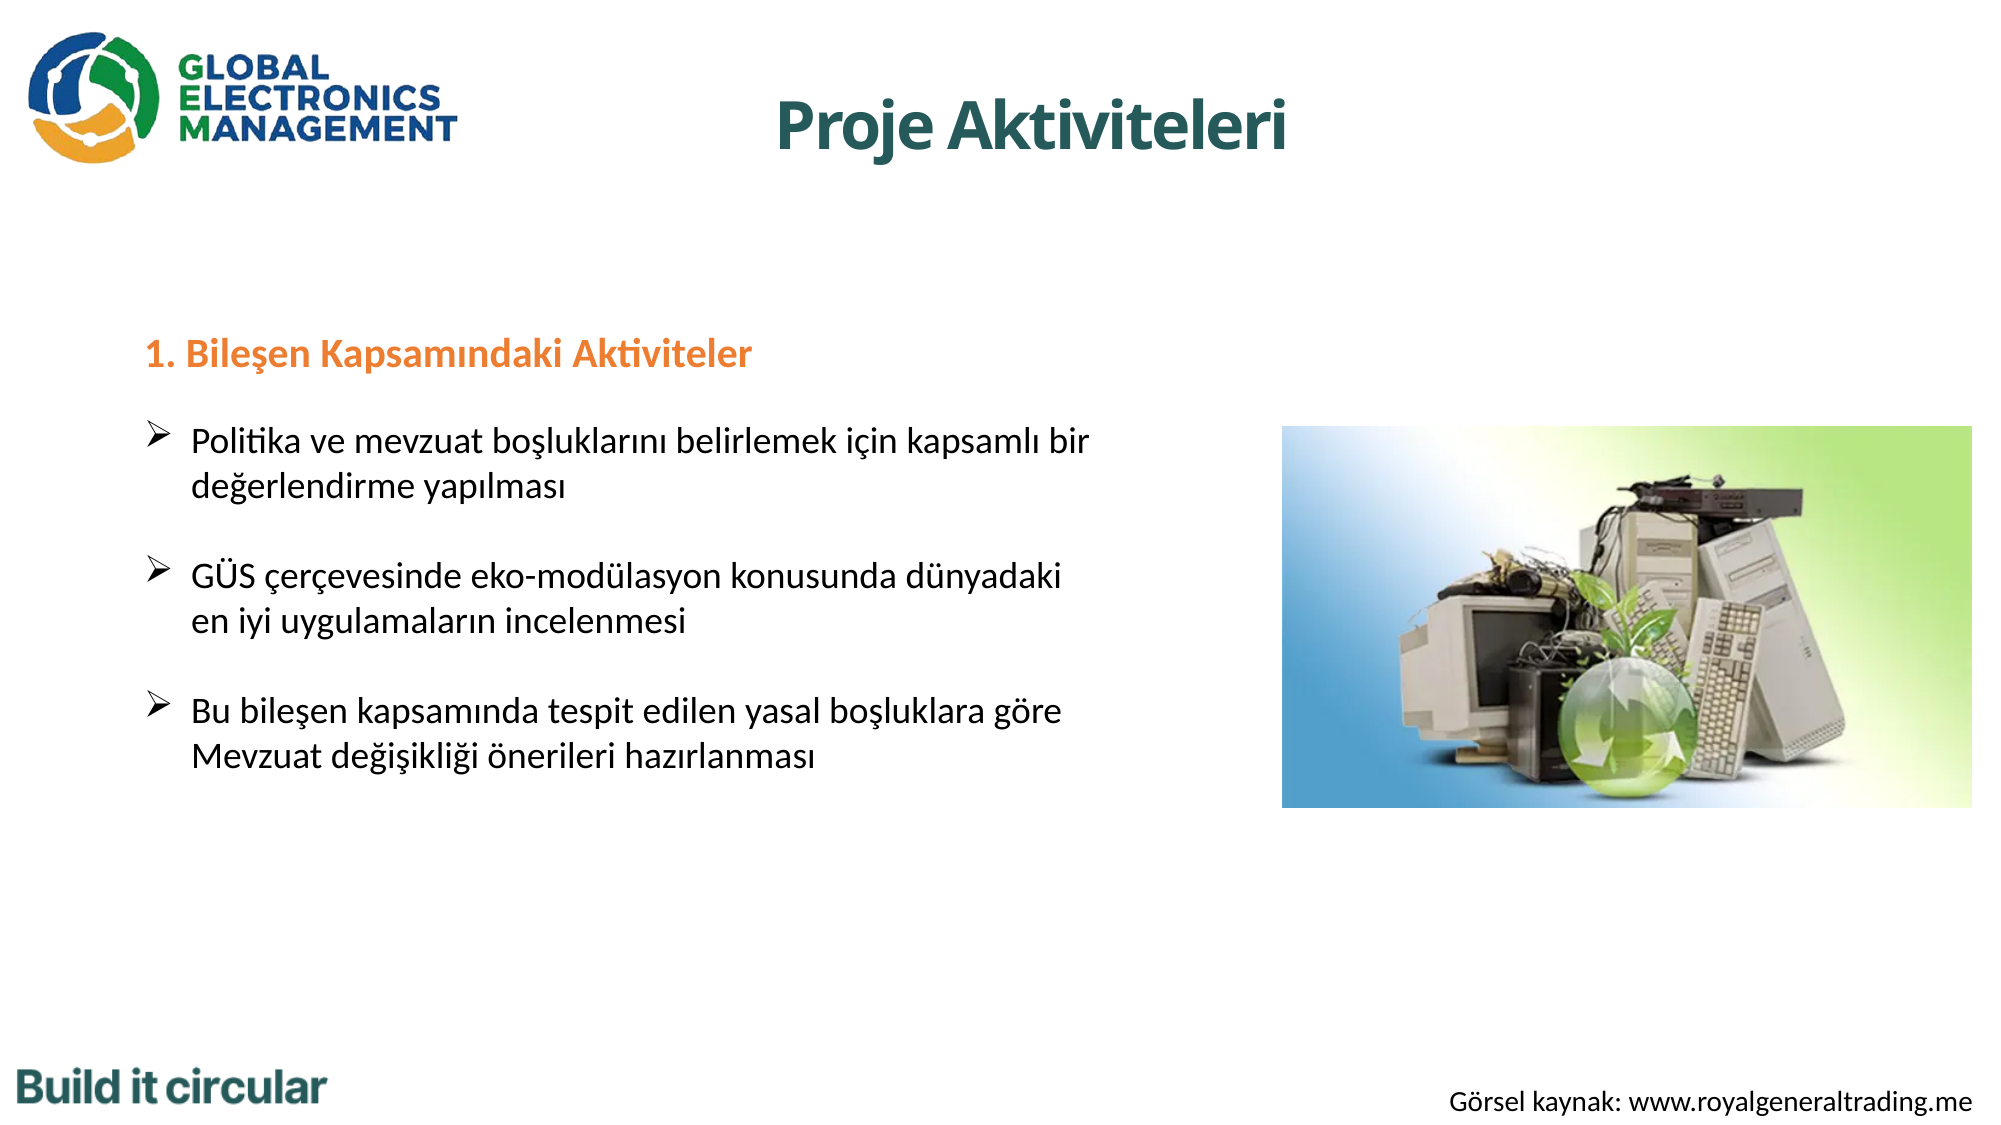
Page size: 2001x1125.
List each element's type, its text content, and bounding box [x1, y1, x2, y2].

text_box 1. Bileşen Kapsamındaki Aktiviteler Politika ve mevzuat boşluklarını belirlemek için kapsamlı bir değerlendirme yapılması GÜS çerçevesinde eko-modülasyon konusunda dünyadaki en iyi uygulamaların incelenmesi Bu bileşen kapsamında tespit edilen yasal boşluklara göre Mevzuat değişikliği önerileri hazırlanması [129, 318, 1125, 868]
picture [11, 1062, 332, 1111]
picture [1282, 425, 1972, 808]
text_box Proje Aktiviteleri [774, 0, 1895, 163]
text_box [0, 0, 566, 242]
text_box Görsel kaynak: www.royalgeneraltrading.me [1434, 1074, 2000, 1125]
